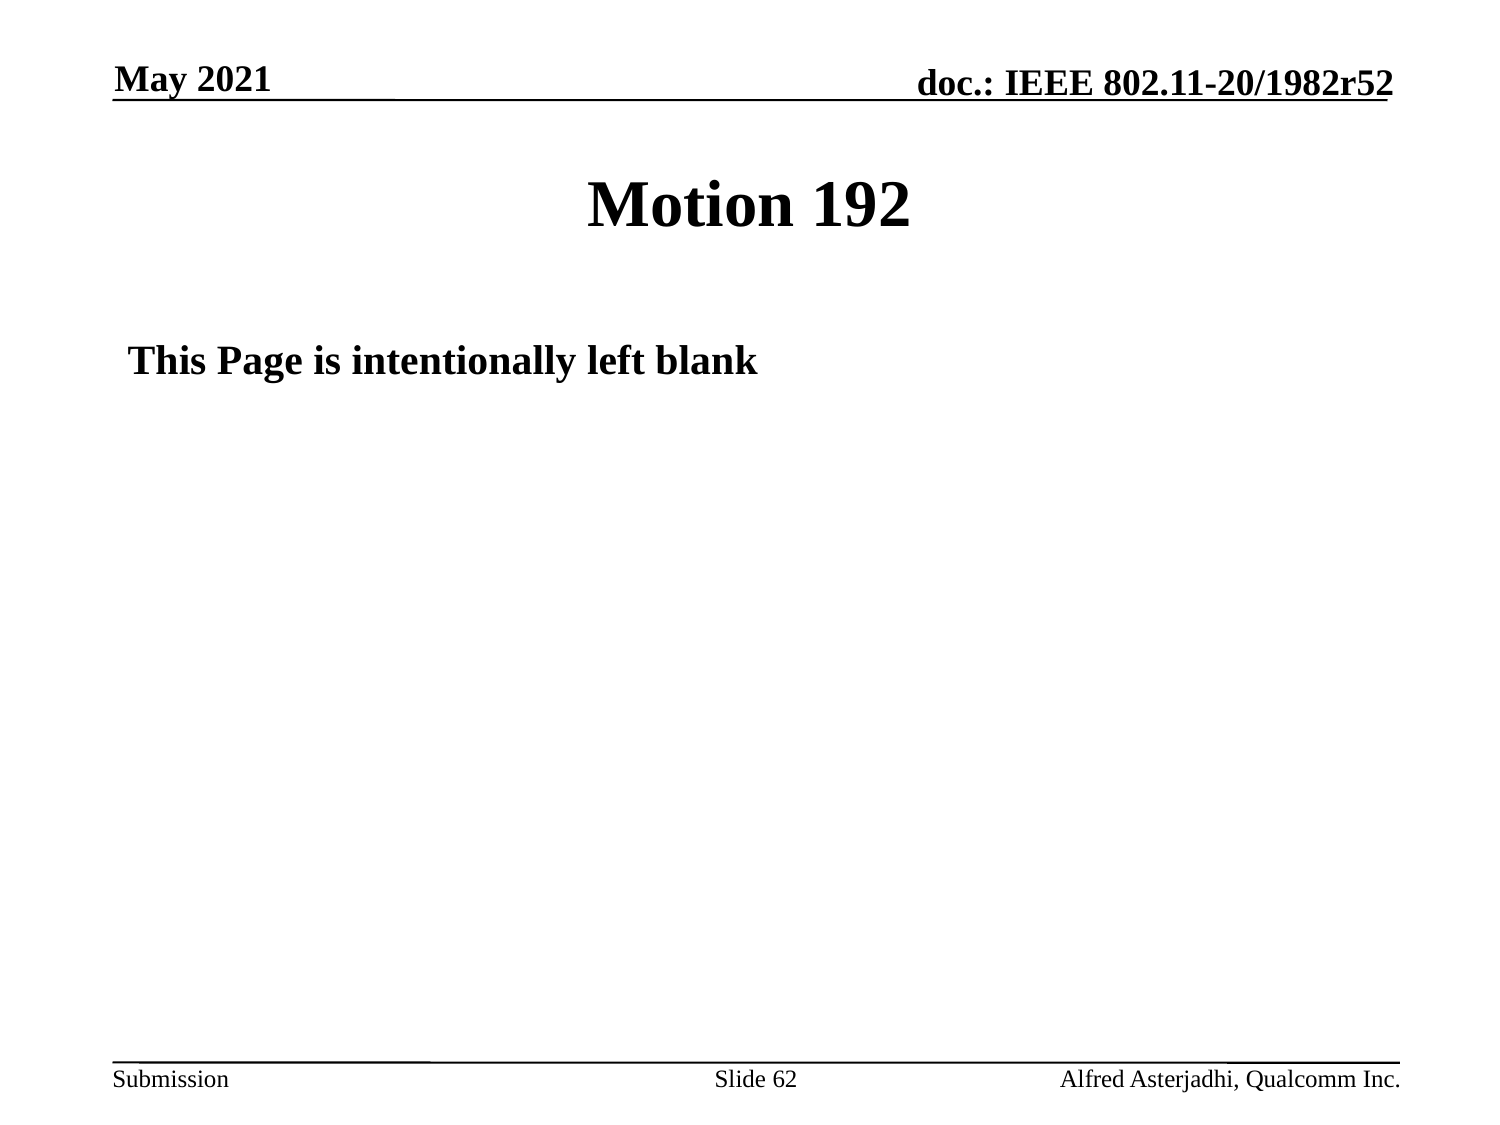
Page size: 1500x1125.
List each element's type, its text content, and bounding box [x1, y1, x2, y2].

slide_number Slide 62 [712, 1061, 800, 1123]
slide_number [114, 54, 423, 100]
list This Page is intentionally left blank [112, 324, 1388, 1000]
footer Alfred Asterjadhi, Qualcomm Inc. [878, 1061, 1402, 1093]
title Motion 192 [112, 112, 1388, 288]
